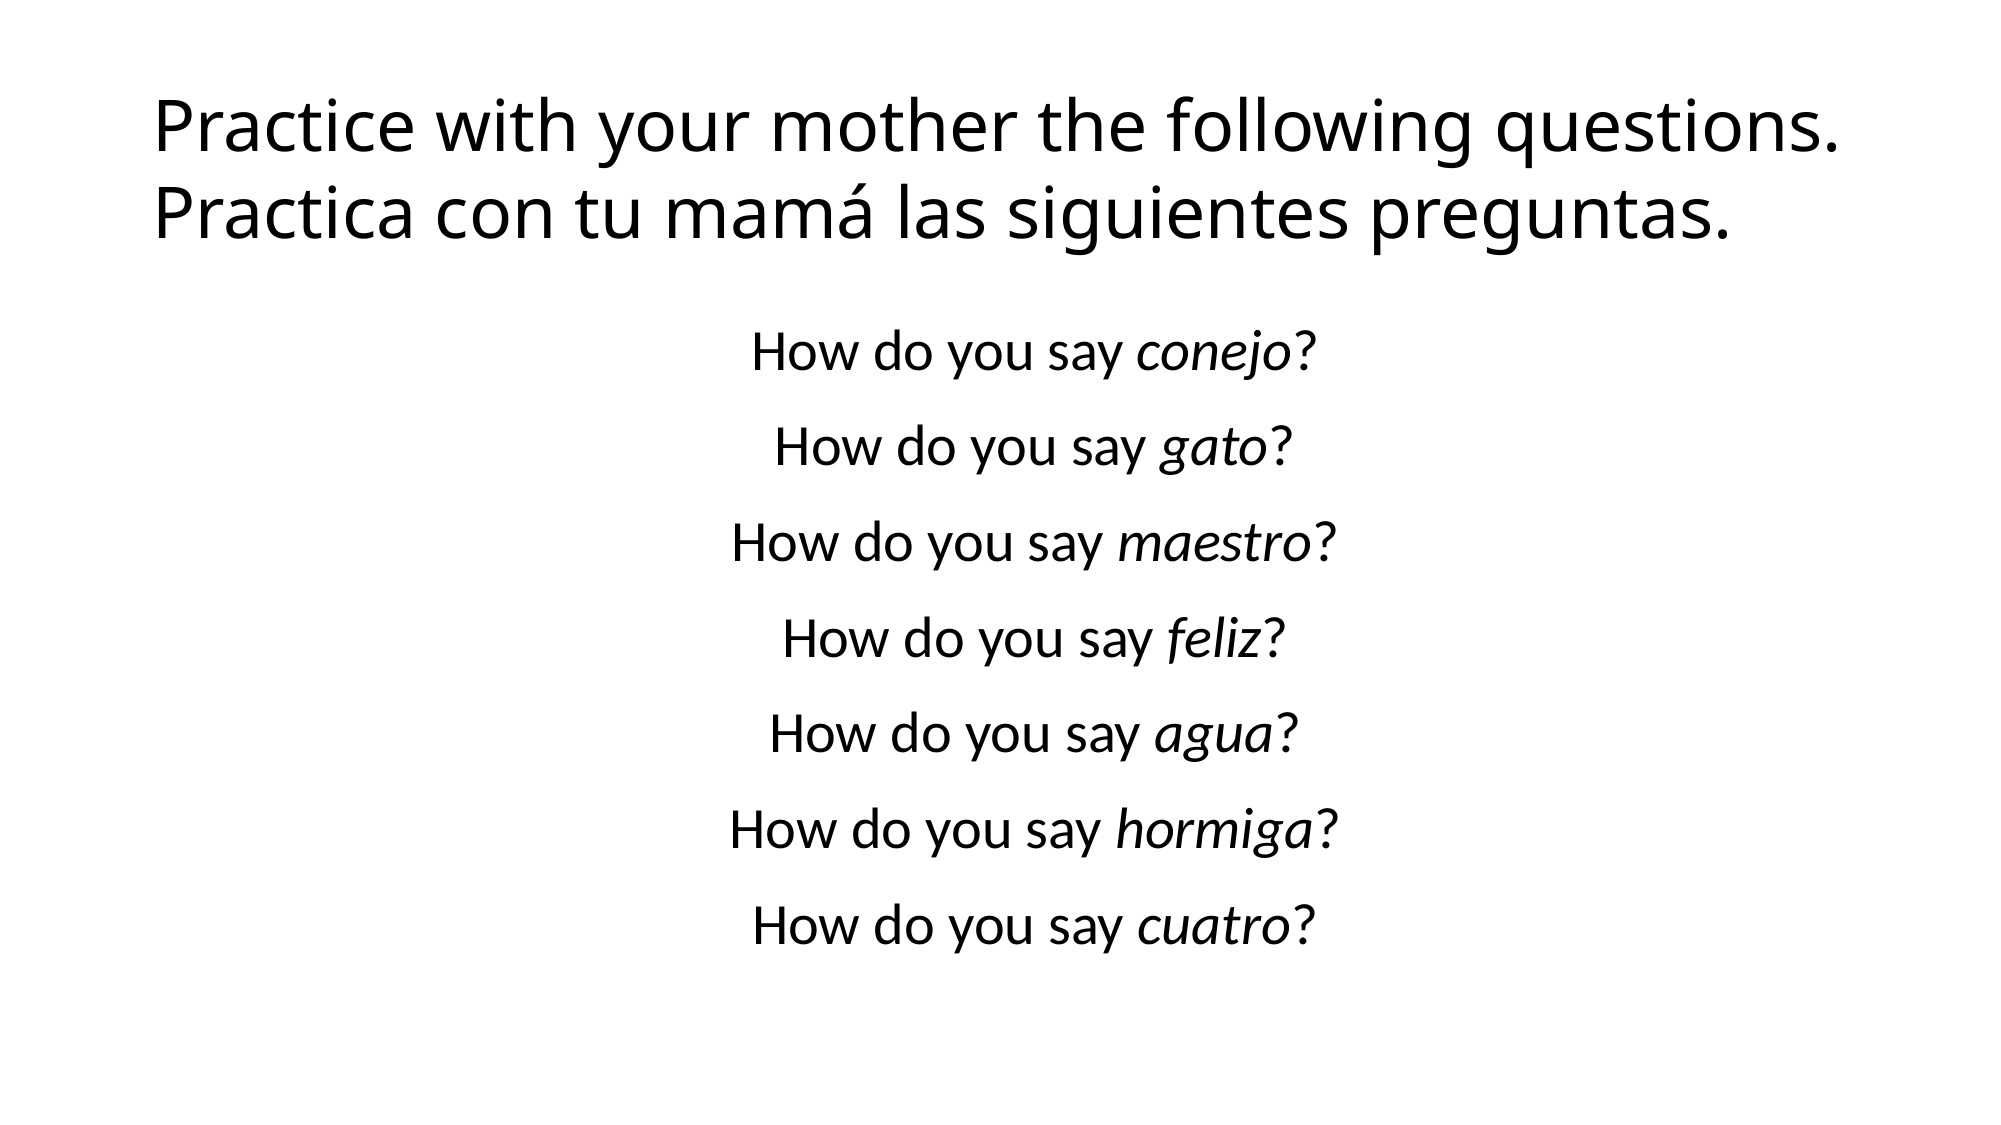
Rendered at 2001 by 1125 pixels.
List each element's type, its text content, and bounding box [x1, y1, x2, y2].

list How do you say conejo? How do you say gato? How do you say maestro? How do you say feliz? How do you say agua? How do you say hormiga? How do you say cuatro? [137, 299, 1934, 1014]
title Practice with your mother the following questions. Practica con tu mamá las siguientes preguntas. [137, 59, 1863, 278]
